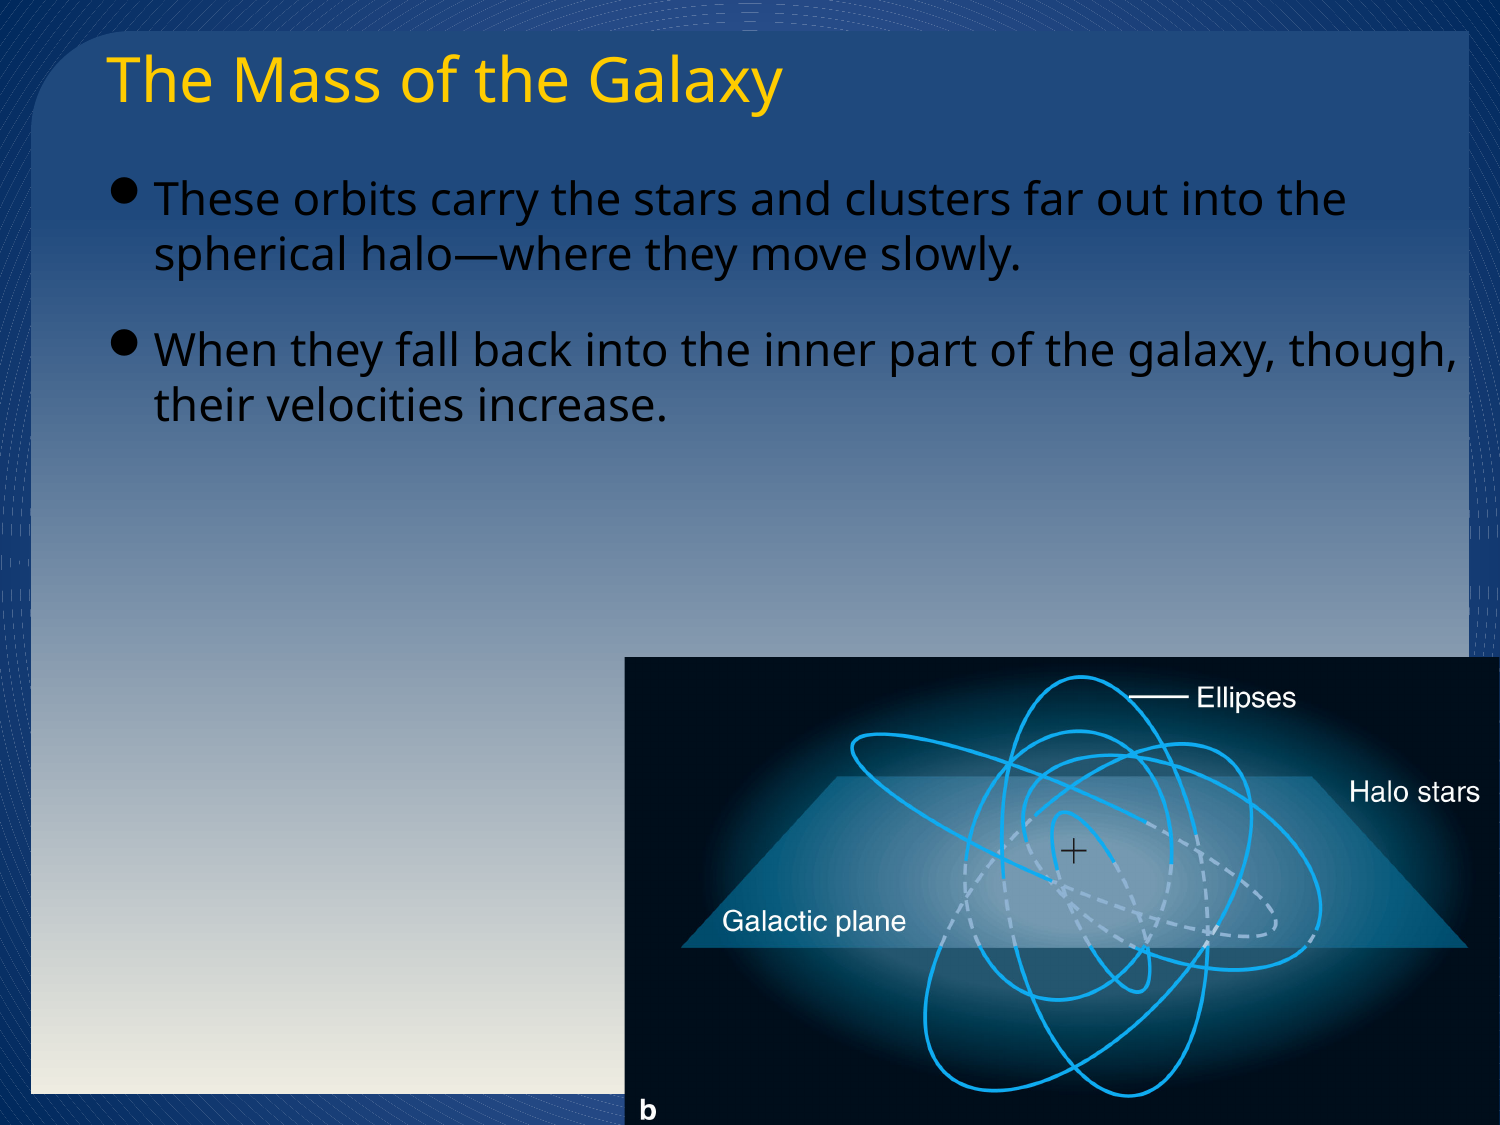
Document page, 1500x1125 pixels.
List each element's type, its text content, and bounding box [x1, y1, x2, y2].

picture [624, 657, 1500, 1125]
list These orbits carry the stars and clusters far out into the spherical halo—where they move slowly. When they fall back into the inner part of the galaxy, though, their velocities increase. [92, 161, 1498, 1125]
text_box The Mass of the Galaxy [91, 12, 1338, 143]
